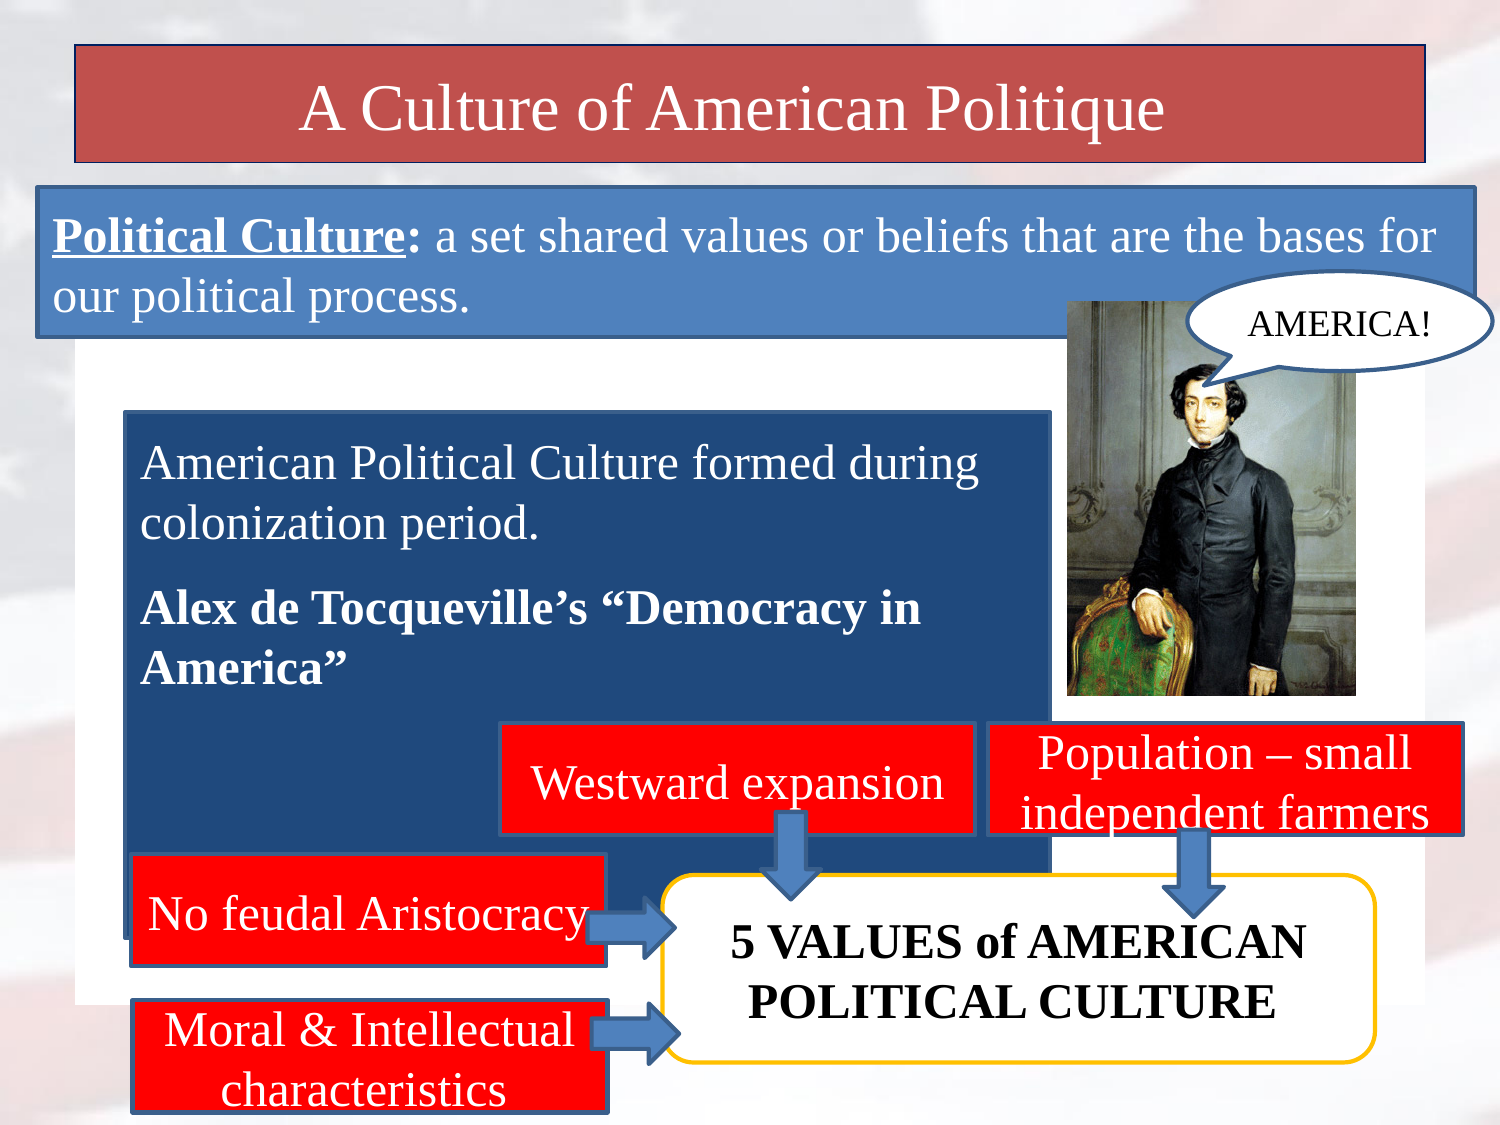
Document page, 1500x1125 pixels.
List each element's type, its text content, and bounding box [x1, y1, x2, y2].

text_box [589, 1001, 682, 1066]
text_box [758, 809, 824, 902]
title A Culture of American Politique [74, 44, 1426, 163]
text_box No feudal Aristocracy [129, 852, 608, 968]
text_box 5 VALUES of AMERICAN POLITICAL CULTURE [660, 872, 1378, 1065]
text_box Moral & Intellectual characteristics [130, 998, 610, 1115]
list [74, 339, 1426, 1006]
text_box AMERICA! [1199, 269, 1495, 373]
text_box Population – small independent farmers [986, 721, 1465, 837]
text_box Political Culture: a set shared values or beliefs that are the bases for our political process. [35, 185, 1477, 339]
text_box [1161, 827, 1226, 920]
text_box [585, 895, 678, 960]
text_box American Political Culture formed during colonization period. Alex de Tocqueville’s “Democracy in America” [123, 410, 1052, 940]
text_box Westward expansion [498, 721, 977, 837]
picture [0, 0, 1500, 1125]
